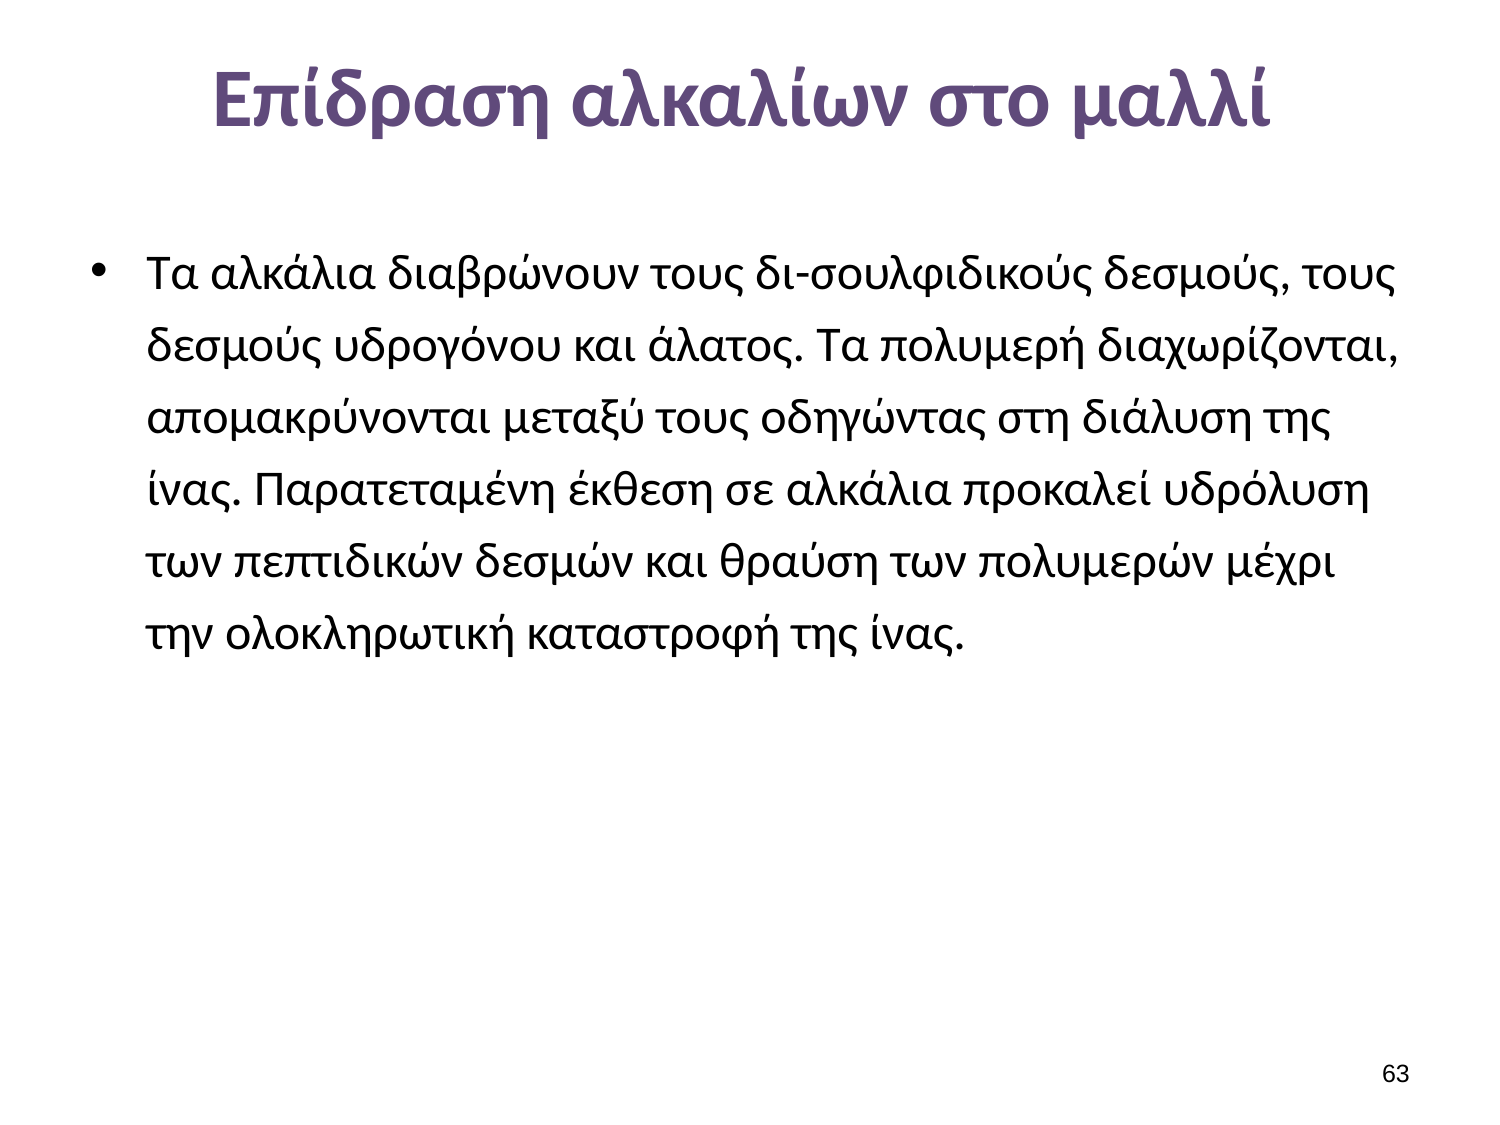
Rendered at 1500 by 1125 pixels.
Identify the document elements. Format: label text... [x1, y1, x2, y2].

list Τα αλκάλια διαβρώνουν τους δι-σουλφιδικούς δεσμούς, τους δεσμούς υδρογόνου και άλατος. Τα πολυμερή διαχωρίζονται, απομακρύνονται μεταξύ τους οδηγώντας στη διάλυση της ίνας. Παρατεταμένη έκθεση σε αλκάλια προκαλεί υδρόλυση των πεπτιδικών δεσμών και θραύση των πολυμερών μέχρι την ολοκληρωτική καταστροφή της ίνας. [75, 219, 1425, 1024]
title Επίδραση αλκαλίων στο μαλλί [76, 19, 1427, 169]
slide_number 62 [1074, 1042, 1425, 1103]
